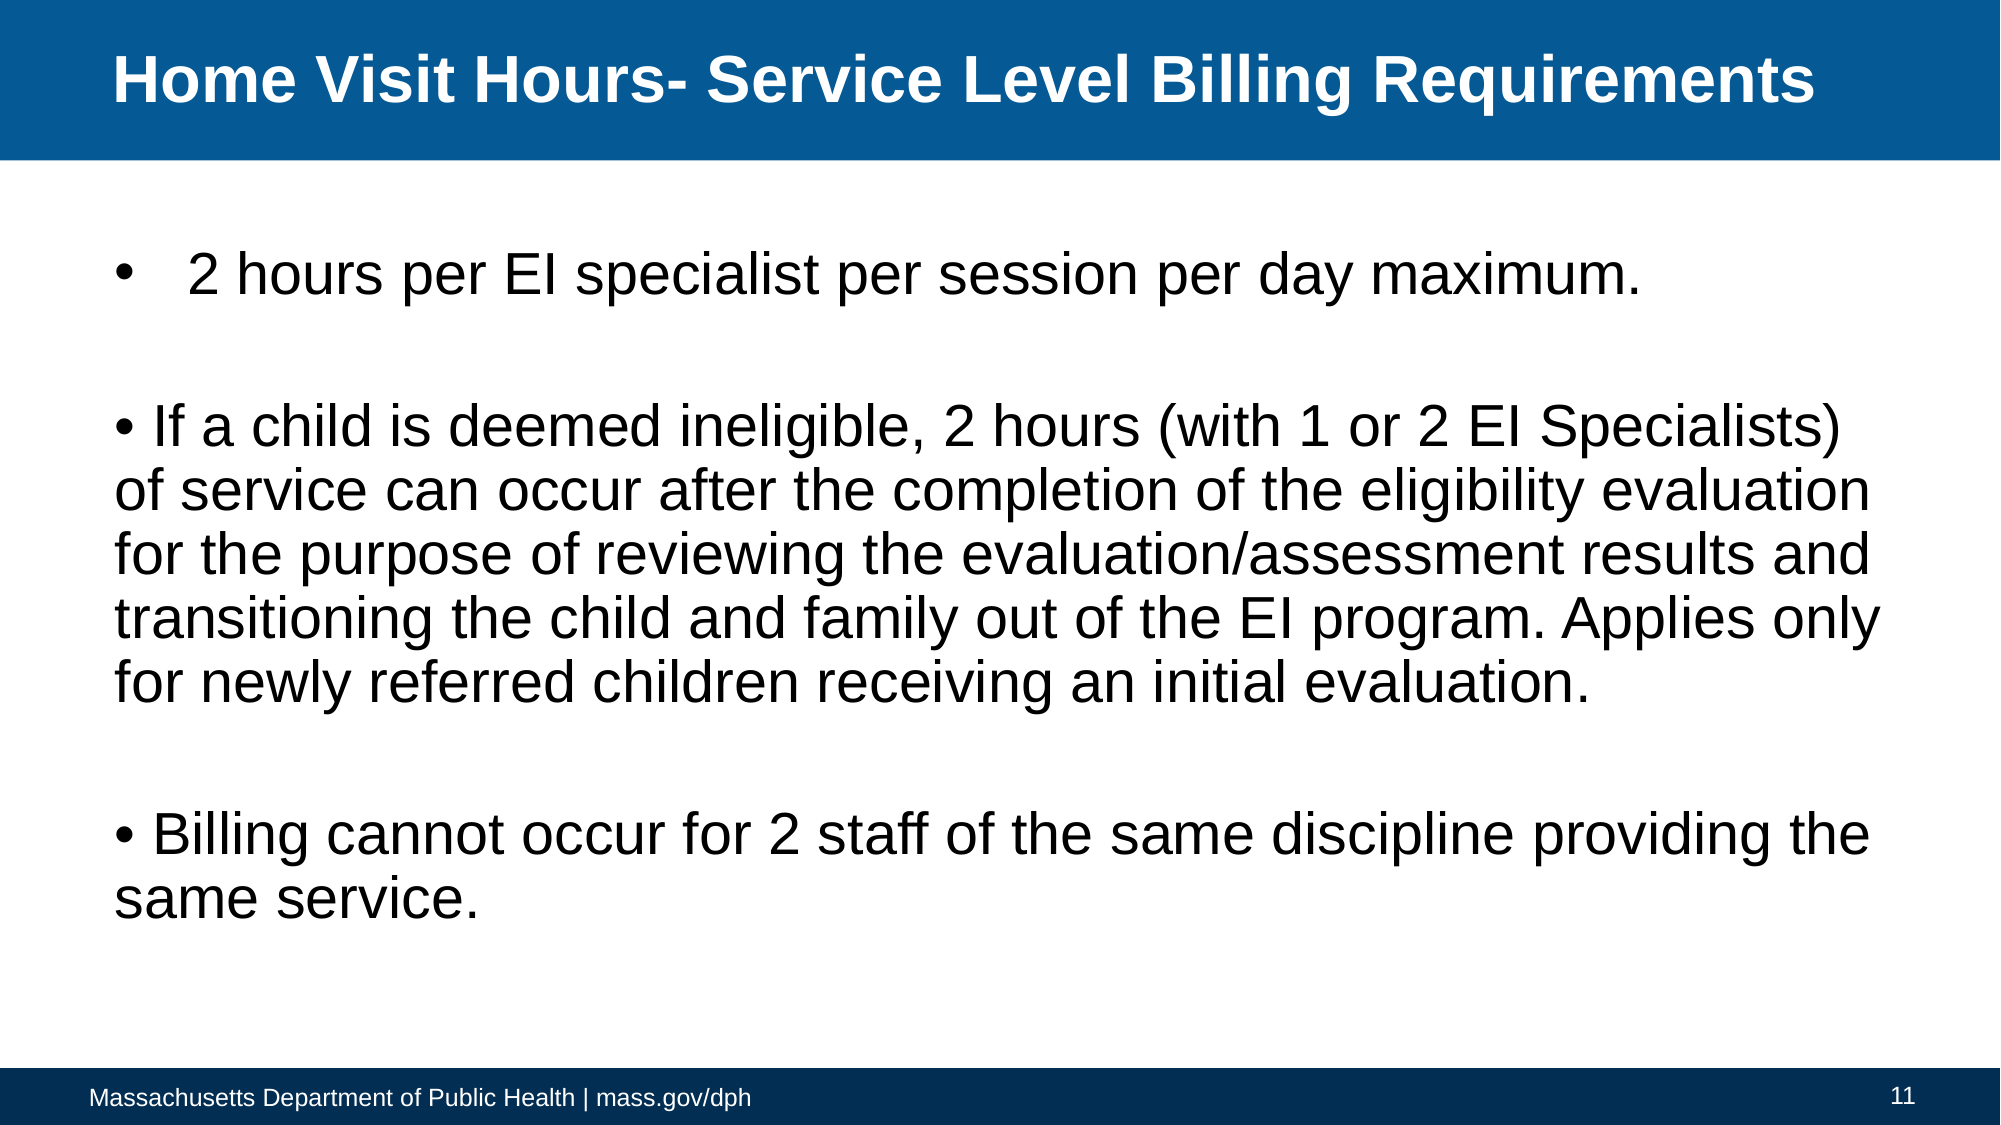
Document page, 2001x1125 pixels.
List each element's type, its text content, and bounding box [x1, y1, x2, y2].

slide_number 11 [1482, 1065, 1931, 1125]
title Home Visit Hours- Service Level Billing Requirements [97, 9, 1898, 153]
list 2 hours per EI specialist per session per day maximum. • If a child is deemed ineligible, 2 hours (with 1 or 2 EI Specialists) of service can occur after the completion of the eligibility evaluation for the purpose of reviewing the evaluation/assessment results and transitioning the child and family out of the EI program. Applies only for newly referred children receiving an initial evaluation. • Billing cannot occur for 2 staff of the same discipline providing the same service. [99, 235, 1900, 1003]
